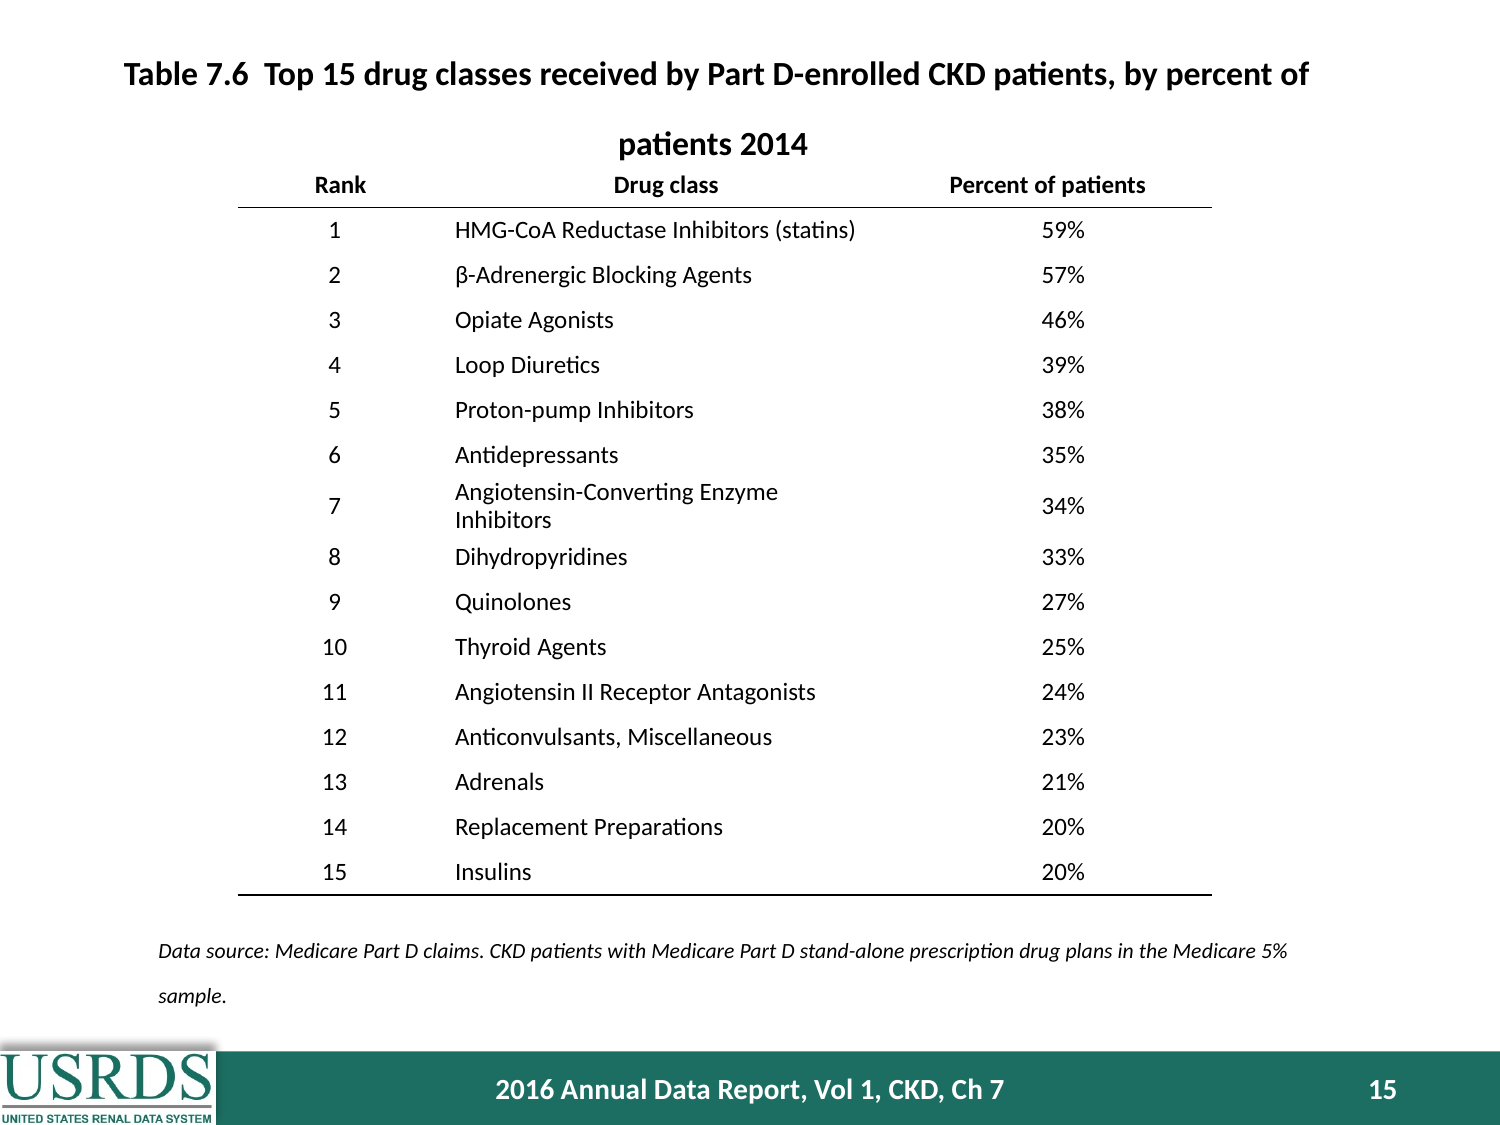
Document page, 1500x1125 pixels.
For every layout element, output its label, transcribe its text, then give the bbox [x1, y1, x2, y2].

table_cell Thyroid Agents [444, 625, 889, 670]
table_cell Antidepressants [444, 433, 889, 478]
table_cell 2 [238, 253, 444, 298]
table_cell Dihydropyridines [444, 535, 889, 580]
table_cell 8 [238, 535, 444, 580]
table_cell Adrenals [444, 760, 889, 805]
table_cell 59% [889, 208, 1212, 253]
table_cell 9 [238, 580, 444, 625]
table_cell 24% [889, 670, 1212, 715]
table_cell 27% [889, 580, 1212, 625]
table_cell 5 [238, 388, 444, 433]
table_cell β-Adrenergic Blocking Agents [444, 253, 889, 298]
table_cell 1 [238, 208, 444, 253]
table_cell 4 [238, 343, 444, 388]
table_cell 46% [889, 298, 1212, 343]
table_cell 21% [889, 760, 1212, 805]
table_cell 15 [238, 850, 444, 894]
table_header Drug class [444, 163, 889, 207]
table_cell Quinolones [444, 580, 889, 625]
table_cell Angiotensin II Receptor Antagonists [444, 670, 889, 715]
text_box Table 7.6 Top 15 drug classes received by Part D-enrolled CKD patients, by percent of patients 2014 [108, 37, 1325, 193]
table_cell 25% [889, 625, 1212, 670]
table_cell 12 [238, 715, 444, 760]
table_cell HMG-CoA Reductase Inhibitors (statins) [444, 208, 889, 253]
table_cell Opiate Agonists [444, 298, 889, 343]
table_cell 11 [238, 670, 444, 715]
footer 2016 Annual Data Report, Vol 1, CKD, Ch 7 [450, 1062, 1050, 1113]
text_box Data source: Medicare Part D claims. CKD patients with Medicare Part D stand-alone prescription drug plans in the Medicare 5% sample. [143, 924, 1357, 1030]
table_cell Replacement Preparations [444, 805, 889, 850]
table_cell 7 [238, 478, 444, 535]
table_cell 6 [238, 433, 444, 478]
table_cell 23% [889, 715, 1212, 760]
table_cell 34% [889, 478, 1212, 535]
table_header Percent of patients [889, 163, 1212, 207]
table_cell 33% [889, 535, 1212, 580]
table_header Rank [238, 163, 444, 207]
slide_number 15 [1262, 1062, 1413, 1108]
table_cell Anticonvulsants, Miscellaneous [444, 715, 889, 760]
table_cell 13 [238, 760, 444, 805]
table_cell 39% [889, 343, 1212, 388]
table_cell 14 [238, 805, 444, 850]
table_cell Loop Diuretics [444, 343, 889, 388]
table_cell 57% [889, 253, 1212, 298]
table_cell 3 [238, 298, 444, 343]
picture [0, 1051, 216, 1125]
table_cell 20% [889, 805, 1212, 850]
table_cell 20% [889, 850, 1212, 894]
table_cell 10 [238, 625, 444, 670]
table_cell 35% [889, 433, 1212, 478]
table_cell Insulins [444, 850, 889, 894]
table_cell Proton-pump Inhibitors [444, 388, 889, 433]
table_cell 38% [889, 388, 1212, 433]
table_cell Angiotensin-Converting Enzyme Inhibitors [444, 478, 889, 535]
